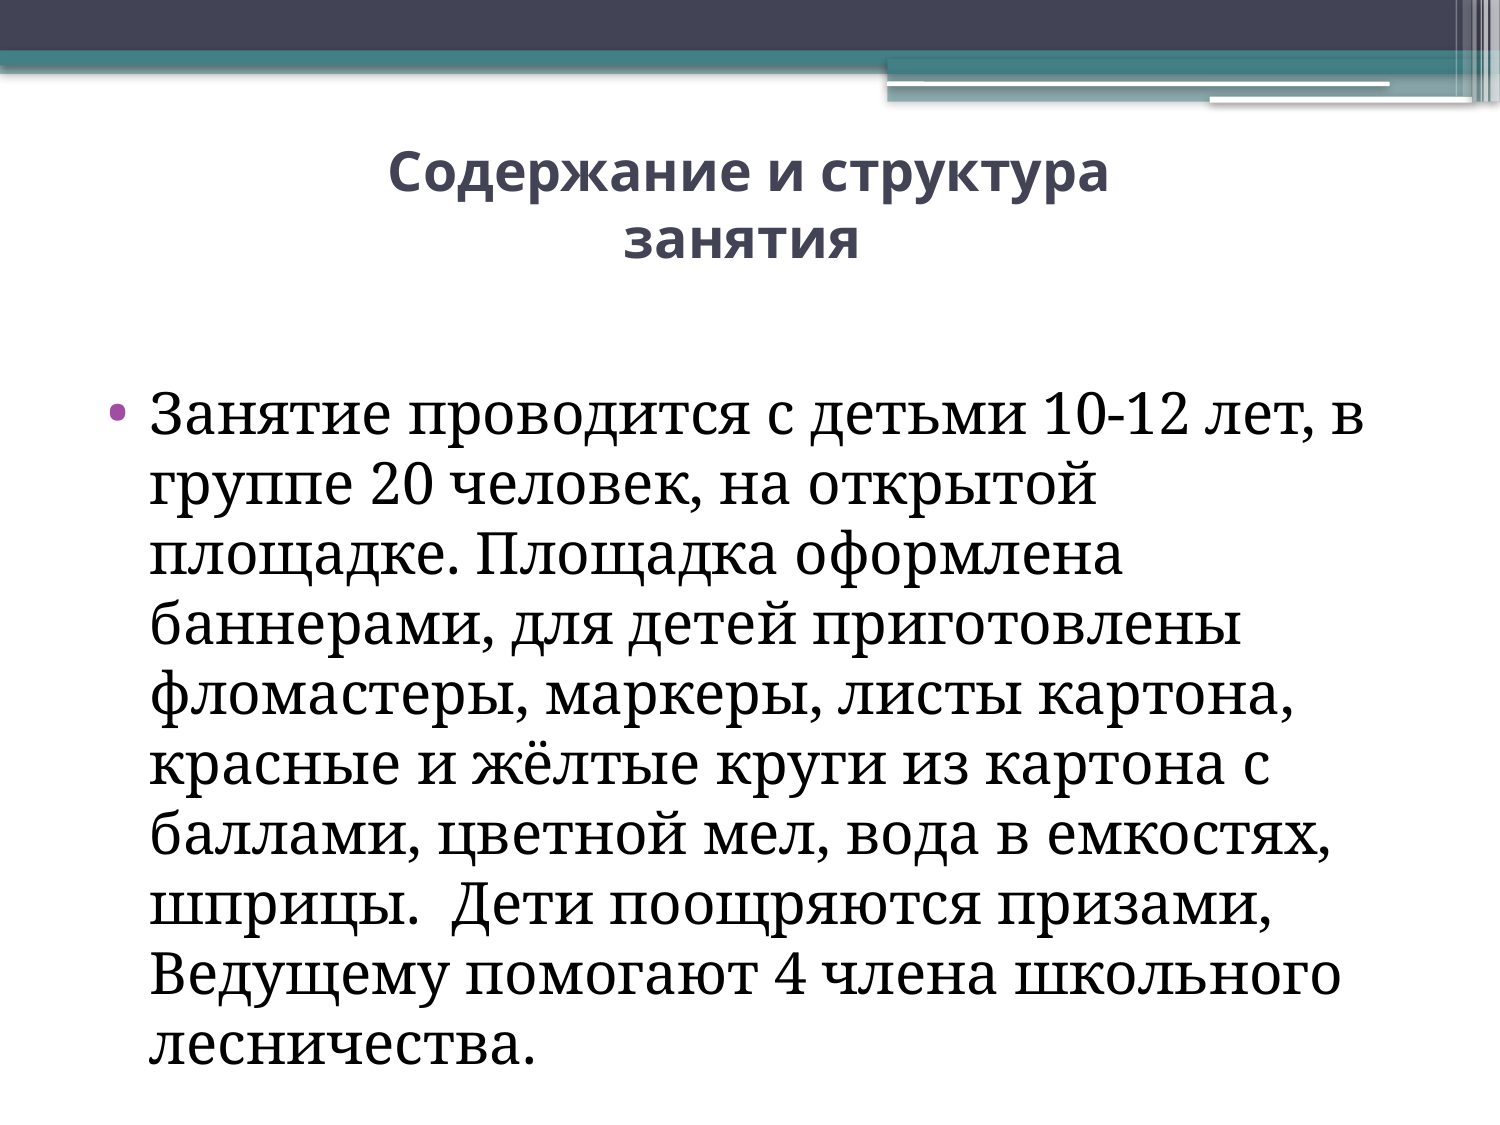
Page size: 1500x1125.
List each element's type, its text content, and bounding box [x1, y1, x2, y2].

list Занятие проводится с детьми 10-12 лет, в группе 20 человек, на открытой площадке. Площадка оформлена баннерами, для детей приготовлены фломастеры, маркеры, листы картона, красные и жёлтые круги из картона с баллами, цветной мел, вода в емкостях, шприцы. Дети поощряются призами, Ведущему помогают 4 члена школьного лесничества. [75, 368, 1425, 1079]
title Содержание и структура занятия [75, 128, 1425, 363]
